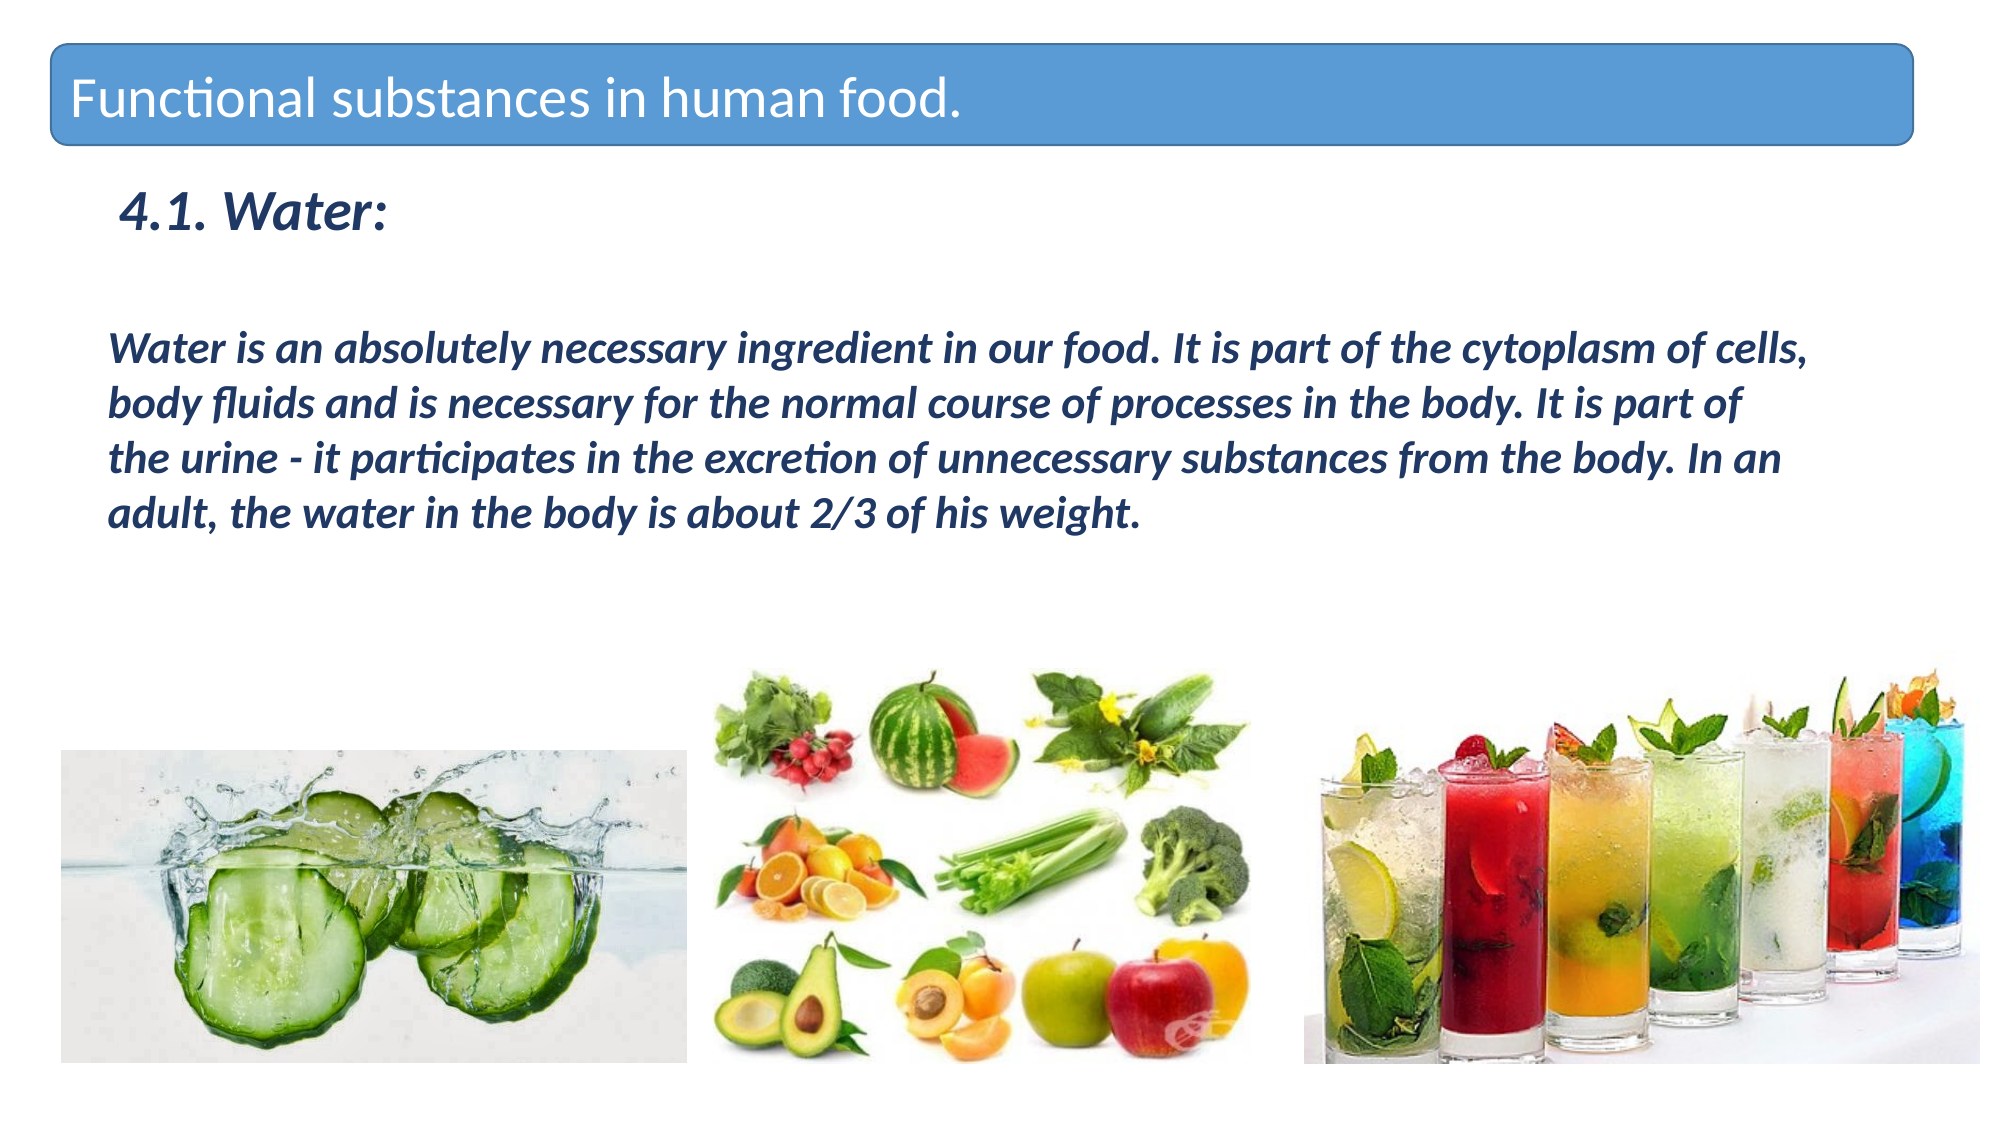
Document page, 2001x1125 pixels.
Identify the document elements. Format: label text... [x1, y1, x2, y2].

text_box 4.1. Water: [103, 164, 1955, 250]
text_box Water is an absolutely necessary ingredient in our food. It is part of the cytoplasm of cells, body fluids and is necessary for the normal course of processes in the body. It is part of the urine - it participates in the excretion of unnecessary substances from the body. In an adult, the water in the body is about 2/3 of his weight. [93, 310, 1831, 545]
picture [1304, 650, 1980, 1064]
picture [713, 668, 1251, 1064]
text_box Functional substances in human food. [49, 43, 1915, 147]
picture [61, 750, 687, 1064]
